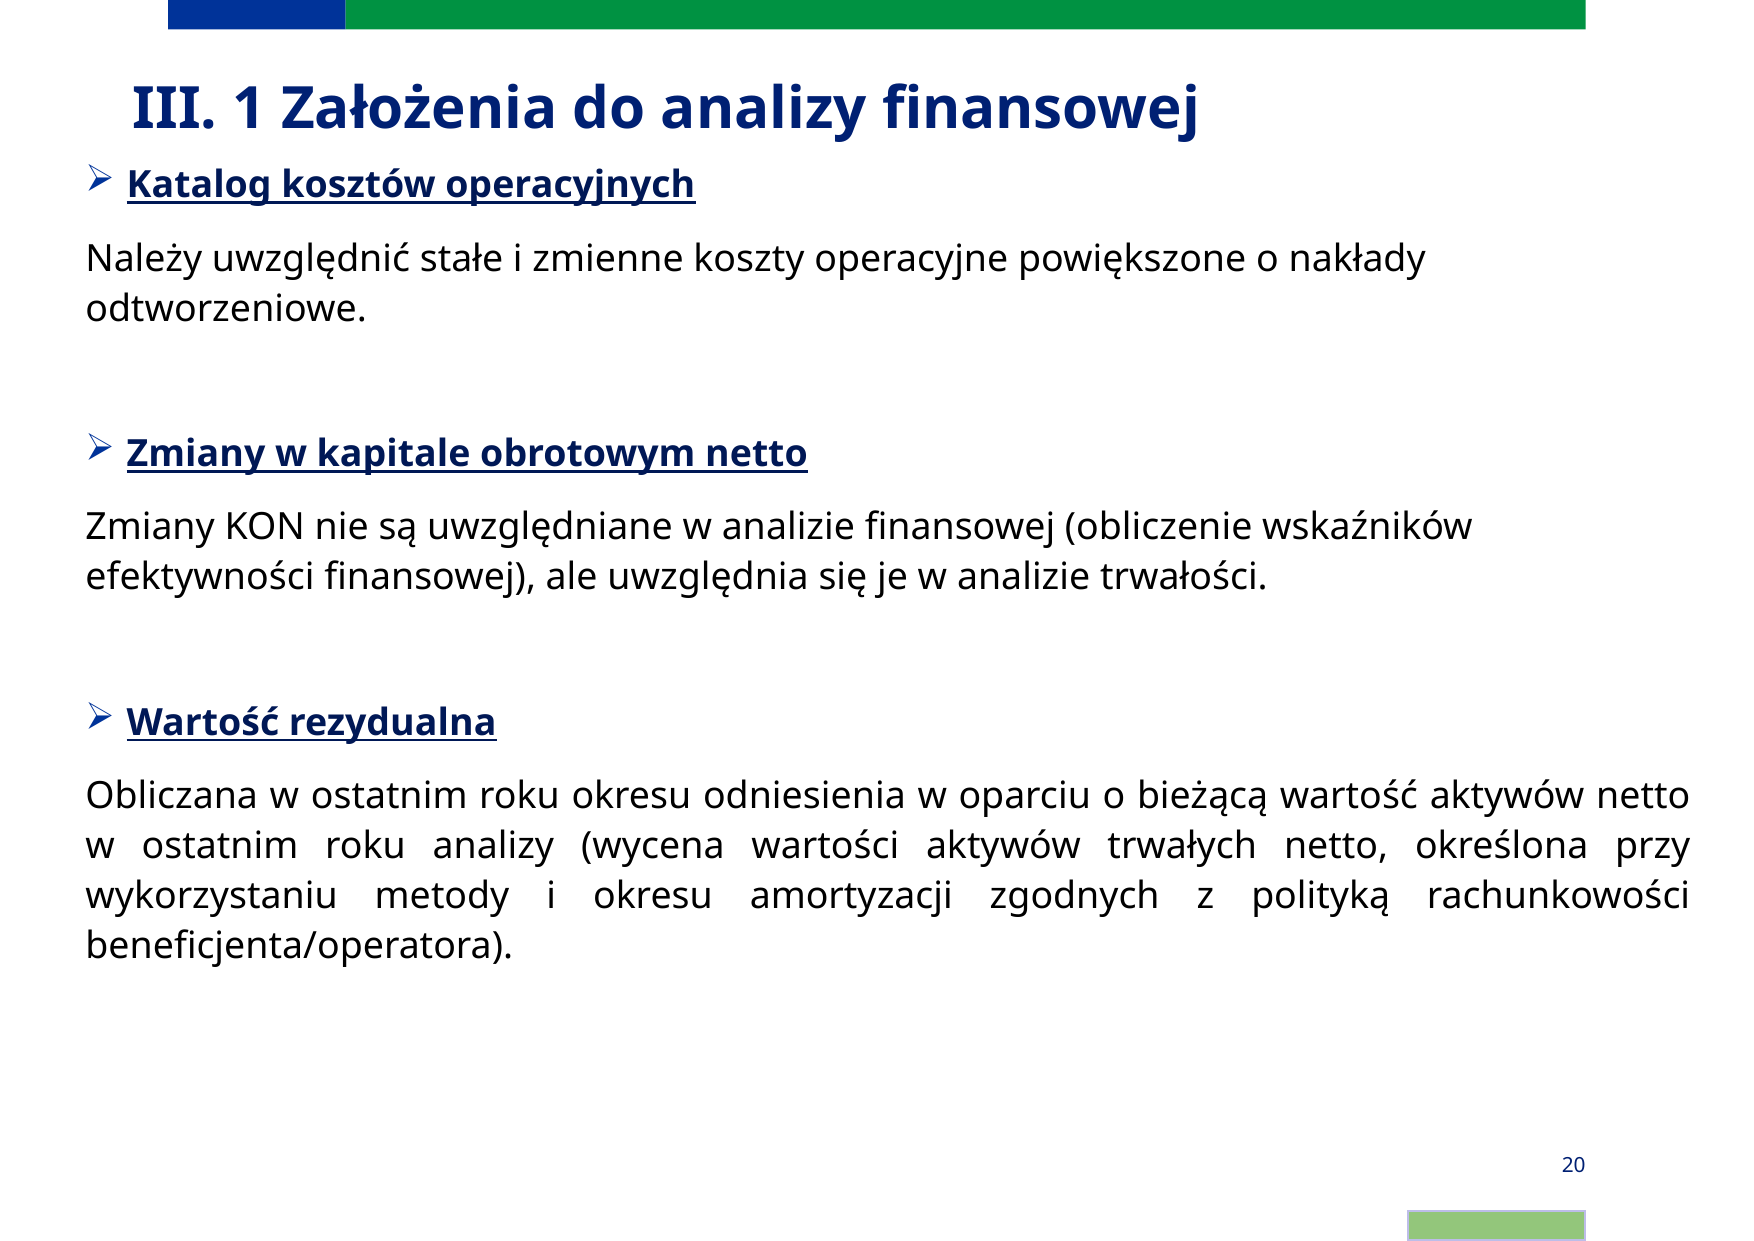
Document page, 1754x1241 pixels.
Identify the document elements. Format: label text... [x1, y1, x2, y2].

slide_number 20 [1408, 1151, 1586, 1181]
title III. 1 Założenia do analizy finansowej [132, 64, 1551, 154]
list Katalog kosztów operacyjnych Należy uwzględnić stałe i zmienne koszty operacyjne powiększone o nakłady odtworzeniowe. Zmiany w kapitale obrotowym netto Zmiany KON nie są uwzględniane w analizie finansowej (obliczenie wskaźników efektywności finansowej), ale uwzględnia się je w analizie trwałości. Wartość rezydualna Obliczana w ostatnim roku okresu odniesienia w oparciu o bieżącą wartość aktywów netto w ostatnim roku analizy (wycena wartości aktywów trwałych netto, określona przy wykorzystaniu metody i okresu amortyzacji zgodnych z polityką rachunkowości beneficjenta/operatora). [85, 155, 1692, 1066]
